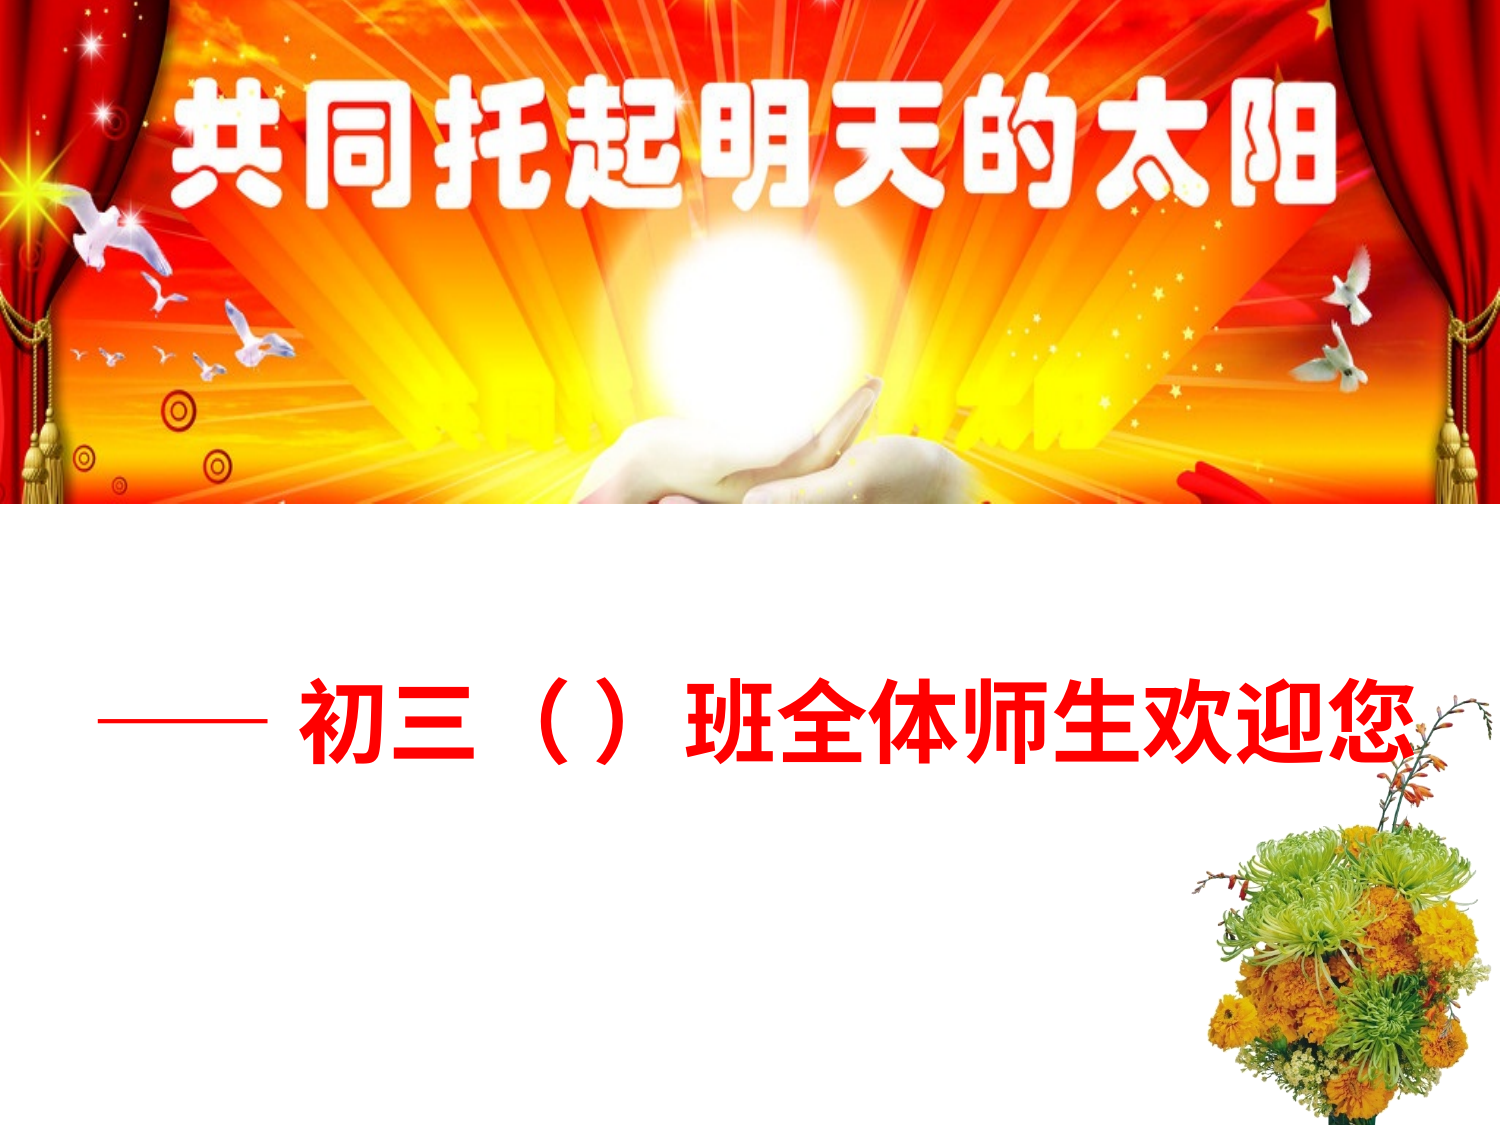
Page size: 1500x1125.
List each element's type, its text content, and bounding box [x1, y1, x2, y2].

picture [0, 0, 1500, 504]
picture [1184, 686, 1500, 1125]
text_box ——初三（ ）班全体师生欢迎您 [76, 656, 1500, 782]
